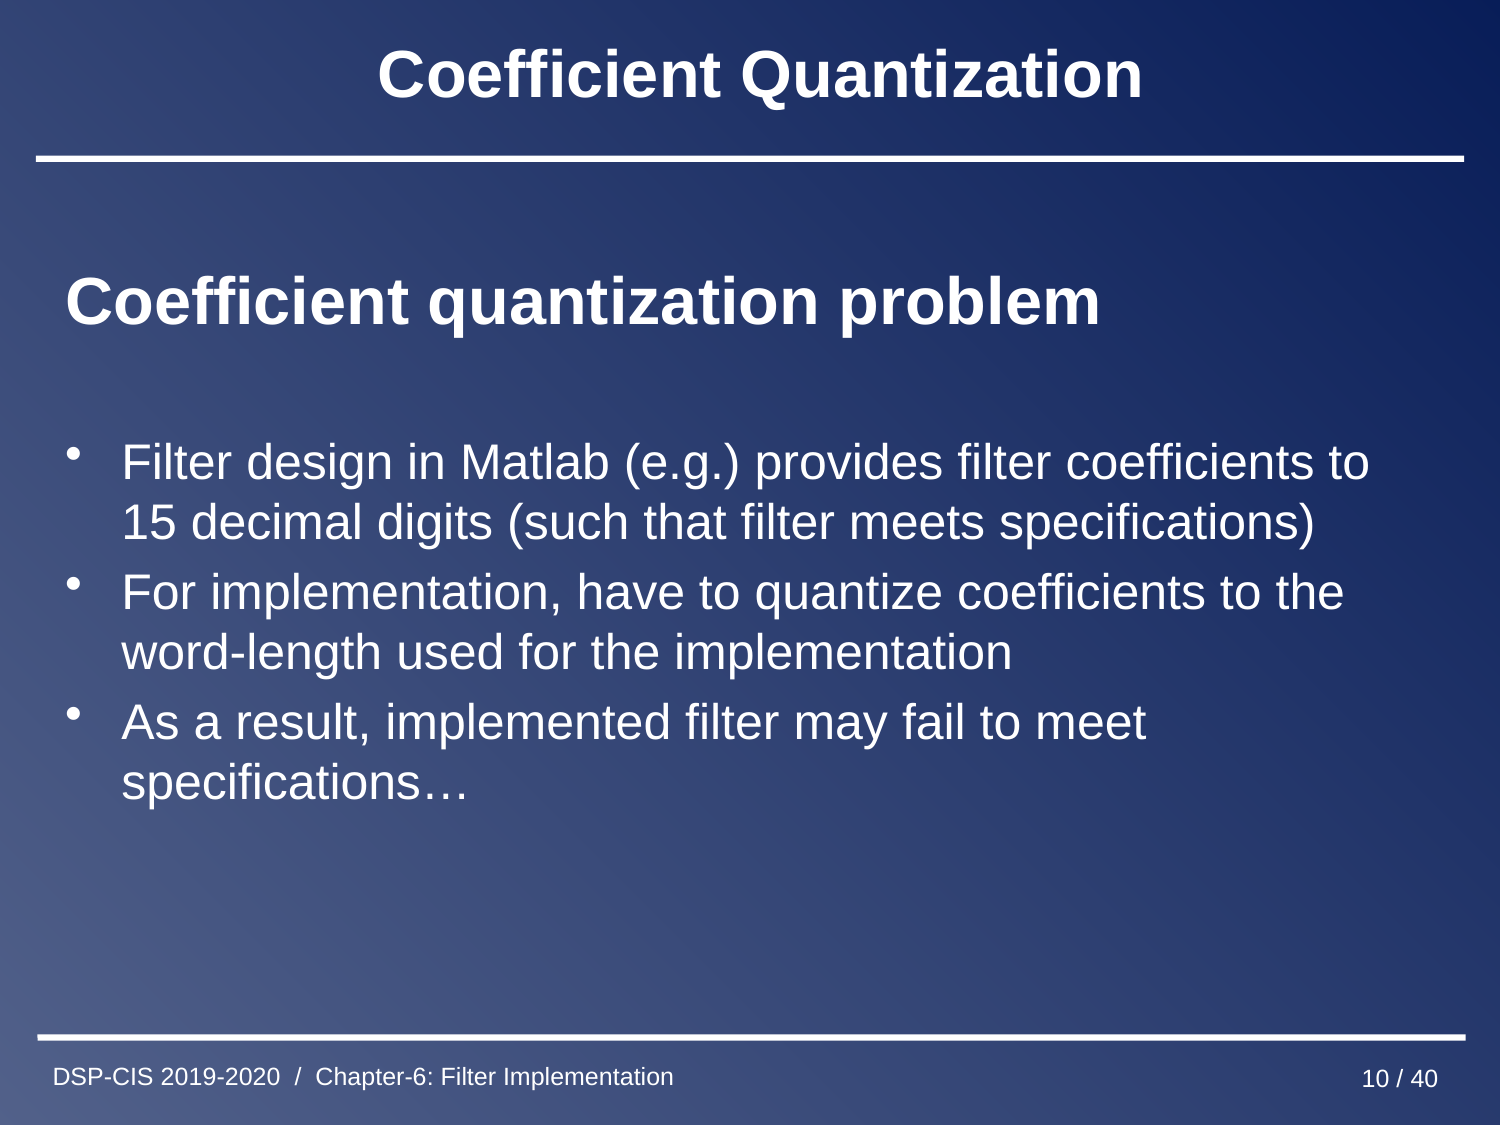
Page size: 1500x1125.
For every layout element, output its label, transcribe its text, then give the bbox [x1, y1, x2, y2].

list Coefficient quantization problem Filter design in Matlab (e.g.) provides filter coefficients to 15 decimal digits (such that filter meets specifications) For implementation, have to quantize coefficients to the word-length used for the implementation As a result, implemented filter may fail to meet specifications… [50, 169, 1454, 1038]
title Coefficient Quantization [47, 15, 1475, 144]
